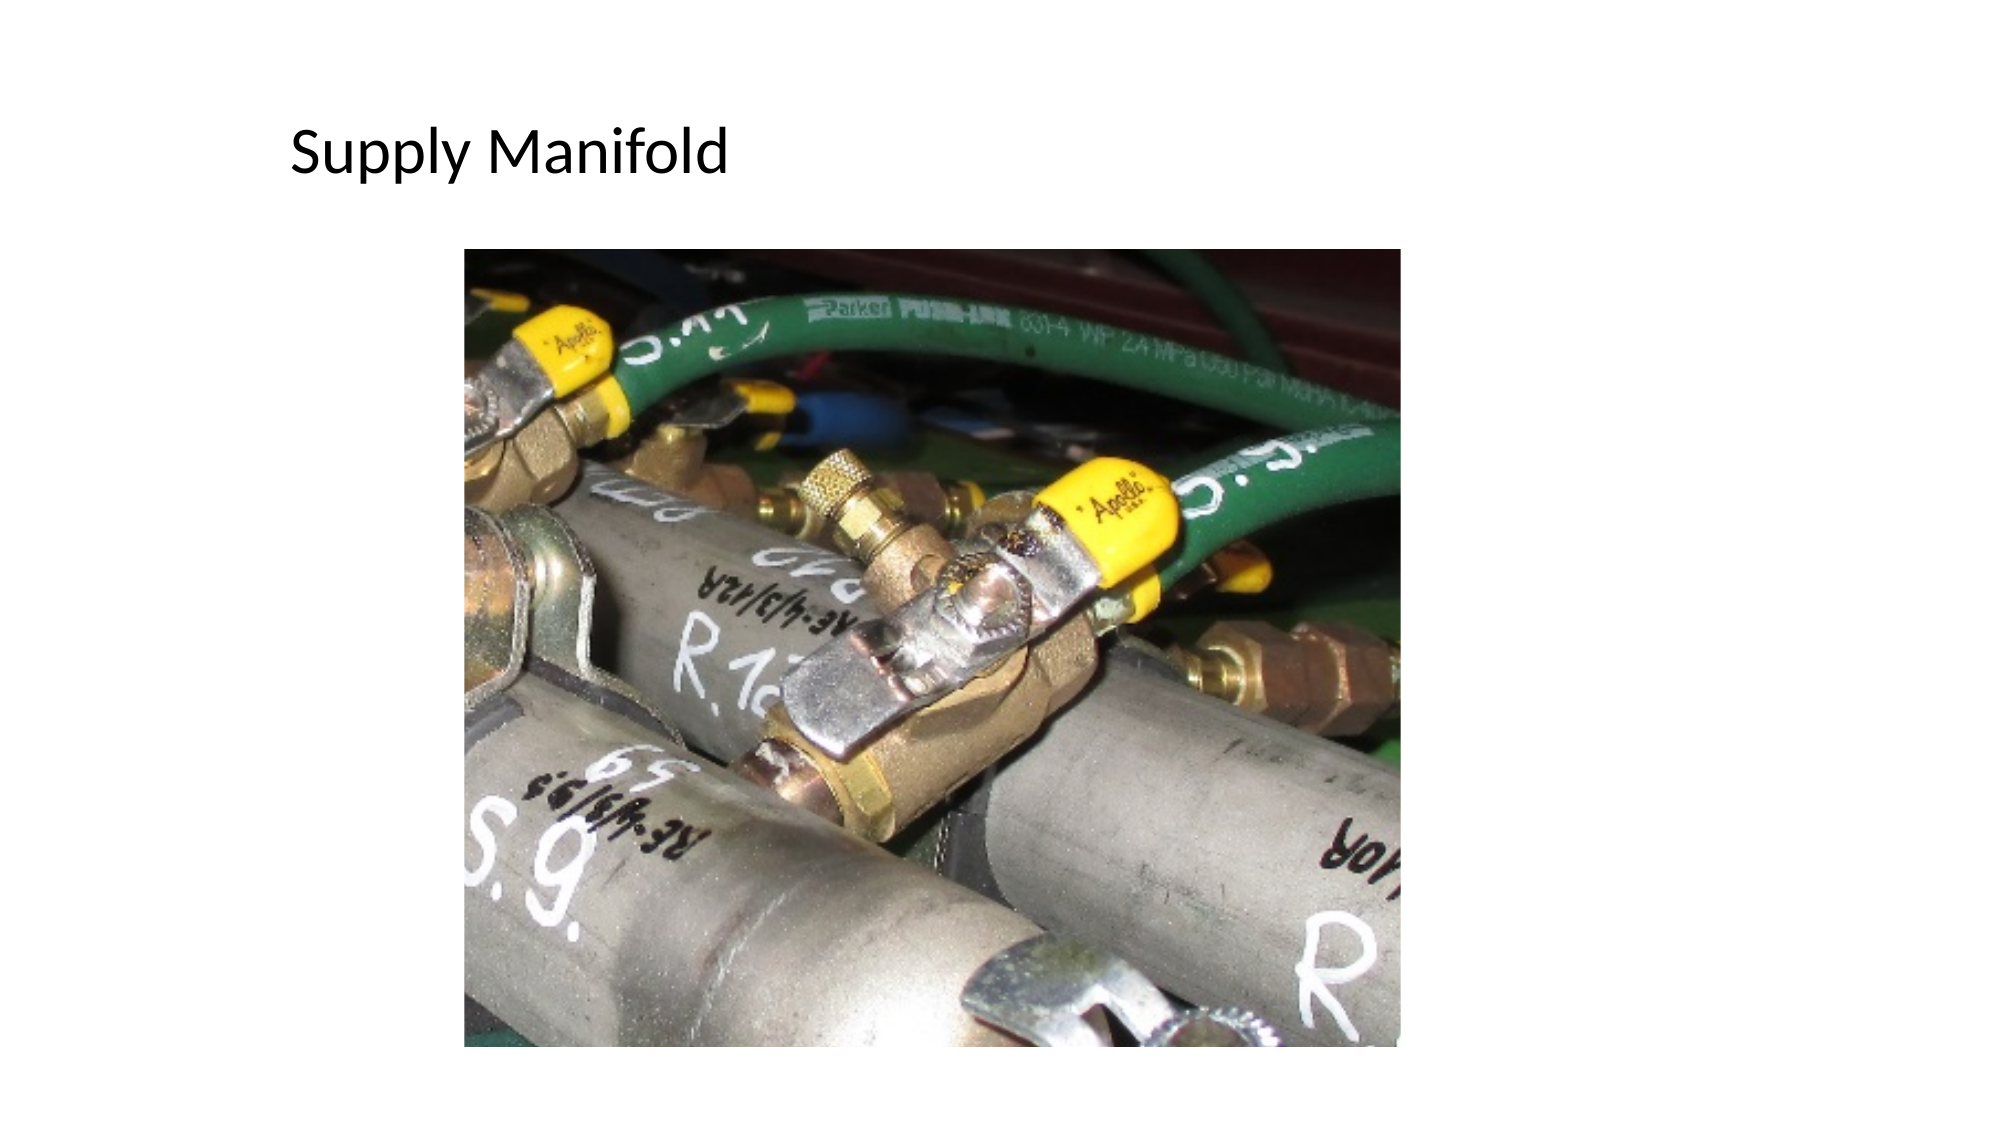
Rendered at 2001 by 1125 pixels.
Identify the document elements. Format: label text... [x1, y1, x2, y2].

picture [464, 249, 1401, 1047]
text_box Supply Manifold [275, 99, 1369, 194]
